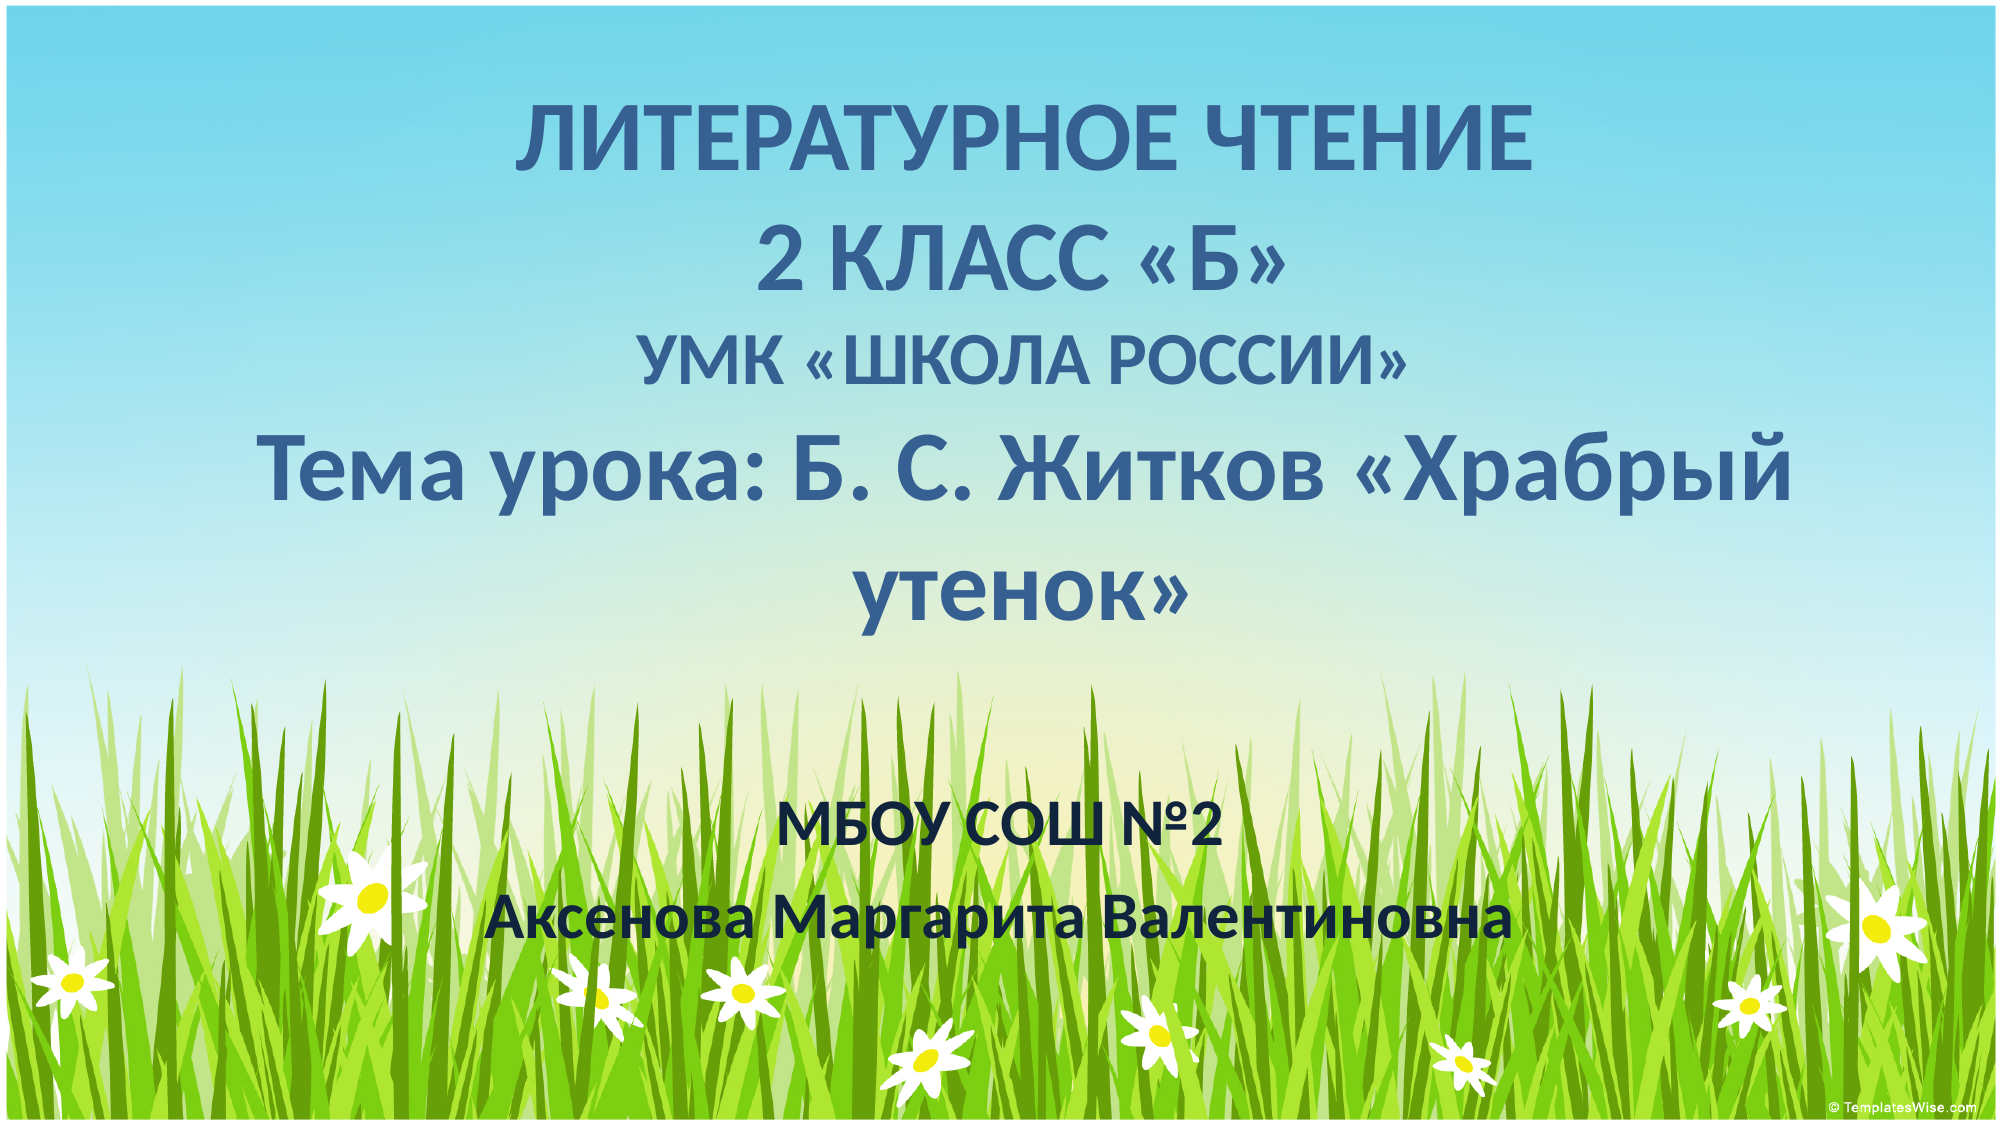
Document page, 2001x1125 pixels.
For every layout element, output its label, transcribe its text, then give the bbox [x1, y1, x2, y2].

picture [0, 0, 2001, 1125]
subtitle МБОУ СОШ №2 Аксенова Маргарита Валентиновна [300, 771, 1700, 950]
title ЛИТЕРАТУРНОЕ ЧТЕНИЕ 2 КЛАСС «Б» УМК «ШКОЛА РОССИИ» Тема урока: Б. С. Житков «Храбрый утенок» [176, 84, 1877, 626]
